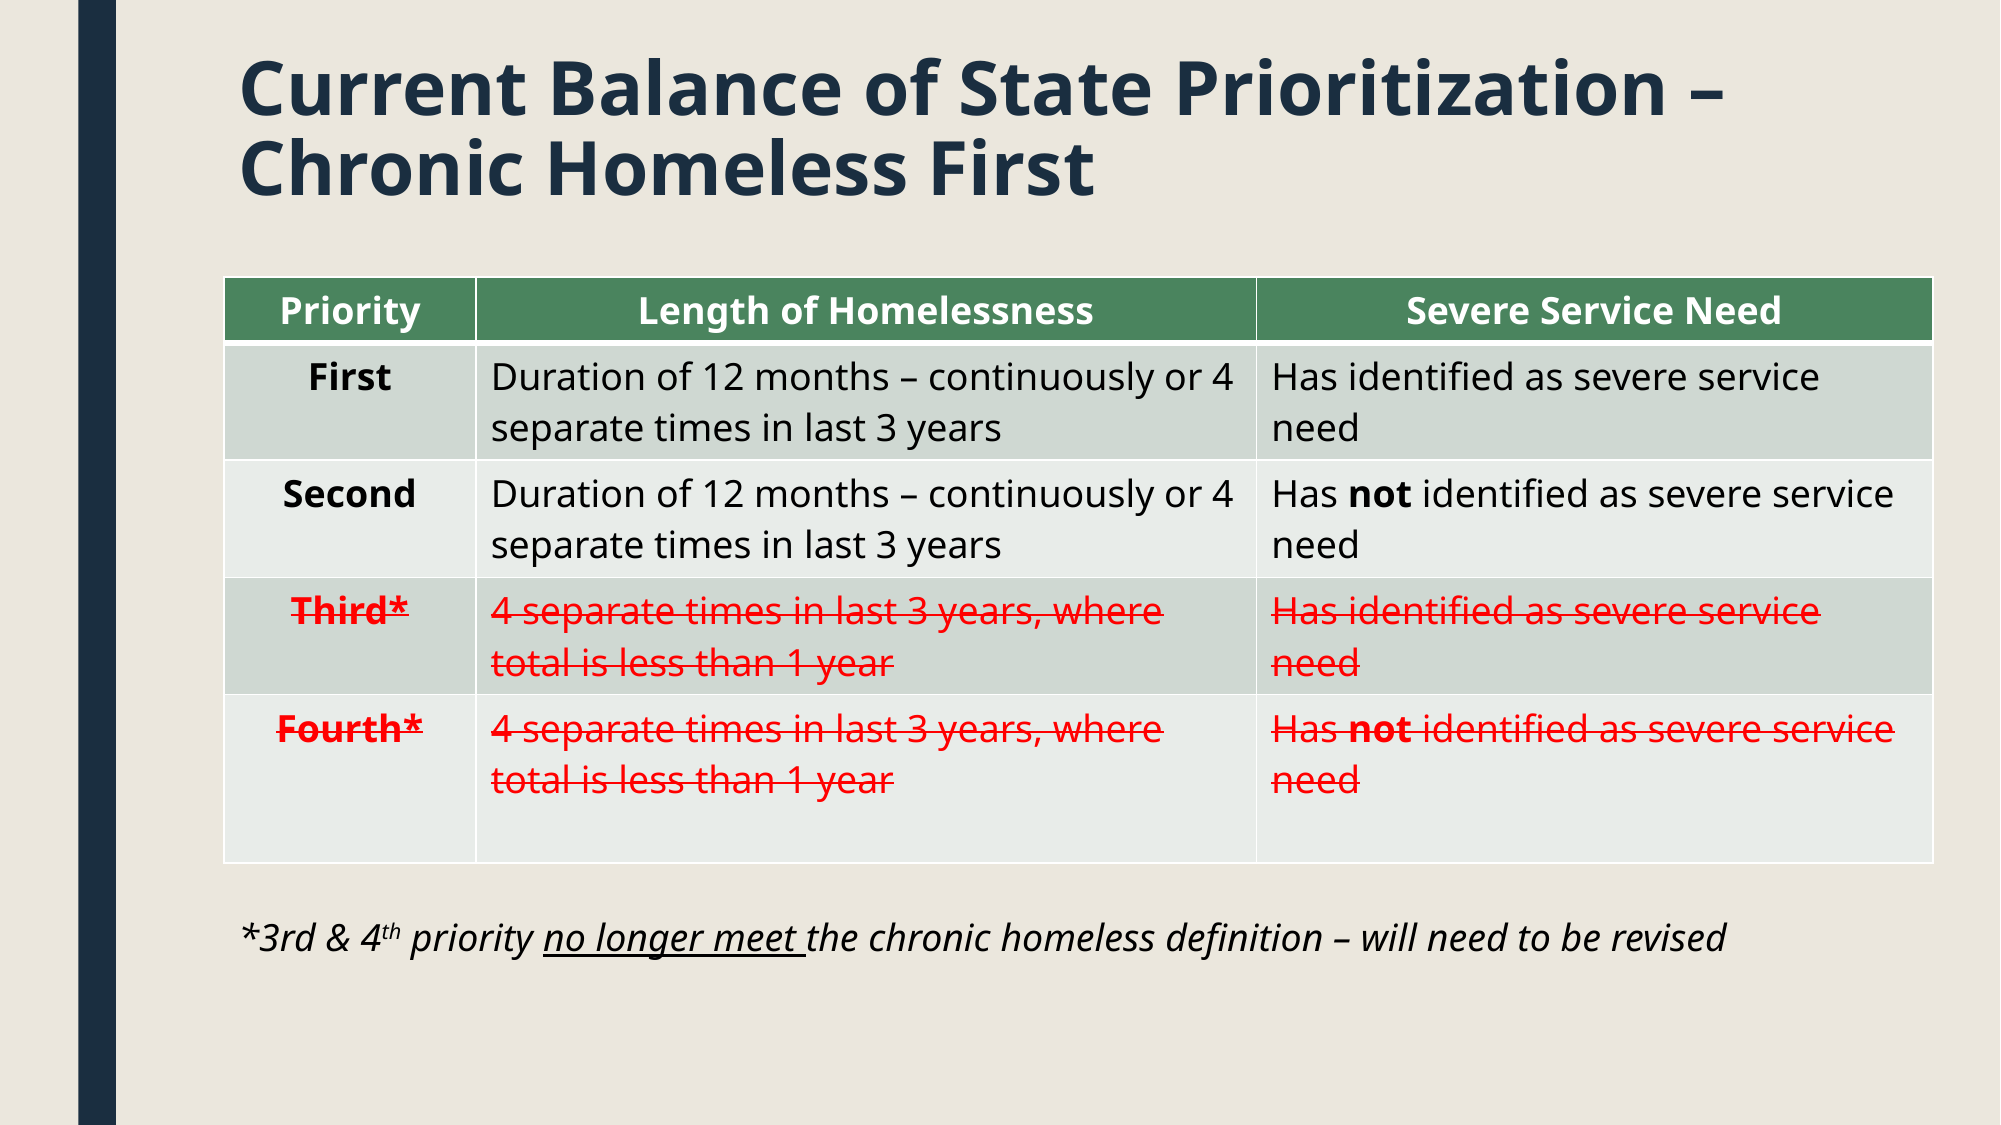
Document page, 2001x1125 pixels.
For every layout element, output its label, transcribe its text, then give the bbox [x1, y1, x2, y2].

table_cell Second [225, 461, 475, 577]
title Current Balance of State Prioritization – Chronic Homeless First [223, 44, 1799, 237]
table_cell Has not identified as severe service need [1257, 695, 1932, 862]
table_cell First [225, 346, 475, 459]
table_cell Has not identified as severe service need [1257, 461, 1932, 577]
table_header Length of Homelessness [477, 278, 1256, 340]
table_header Priority [225, 278, 475, 340]
table_cell Third* [225, 578, 475, 694]
text_box *3rd & 4th priority no longer meet the chronic homeless definition – will need to be revised [223, 906, 1836, 966]
table_header Severe Service Need [1257, 278, 1932, 340]
table_cell 4 separate times in last 3 years, where total is less than 1 year [477, 578, 1256, 694]
table_cell Has identified as severe service need [1257, 578, 1932, 694]
table_cell Duration of 12 months – continuously or 4 separate times in last 3 years [477, 346, 1256, 459]
table_cell Has identified as severe service need [1257, 346, 1932, 459]
table_cell Duration of 12 months – continuously or 4 separate times in last 3 years [477, 461, 1256, 577]
table_cell 4 separate times in last 3 years, where total is less than 1 year [477, 695, 1256, 862]
table_cell Fourth* [225, 695, 475, 862]
